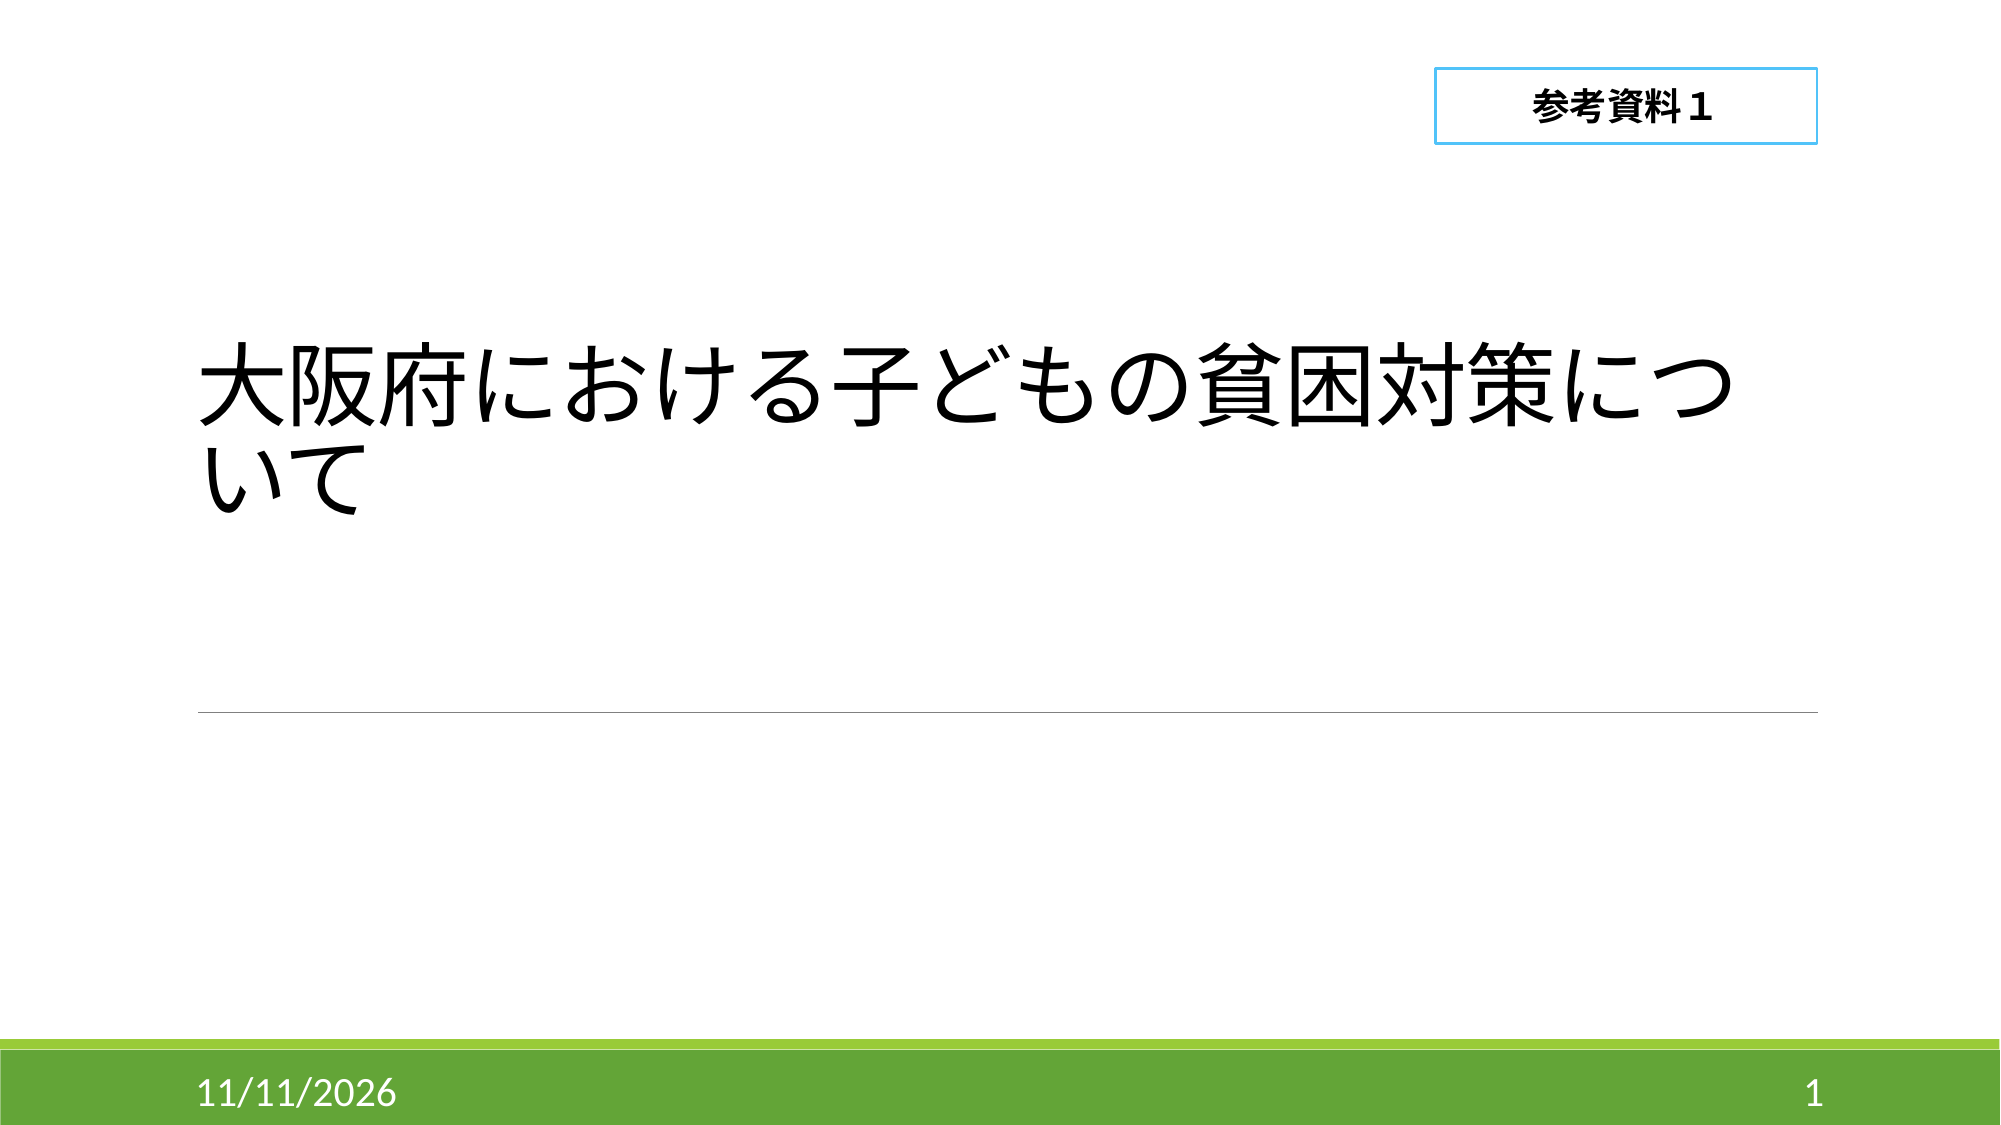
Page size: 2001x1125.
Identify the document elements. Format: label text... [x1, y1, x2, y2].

slide_number 1 [1624, 1059, 1840, 1120]
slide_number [180, 1059, 586, 1120]
text_box 参考資料１ [1434, 67, 1818, 145]
title 大阪府における子どもの貧困対策について [181, 288, 1832, 540]
